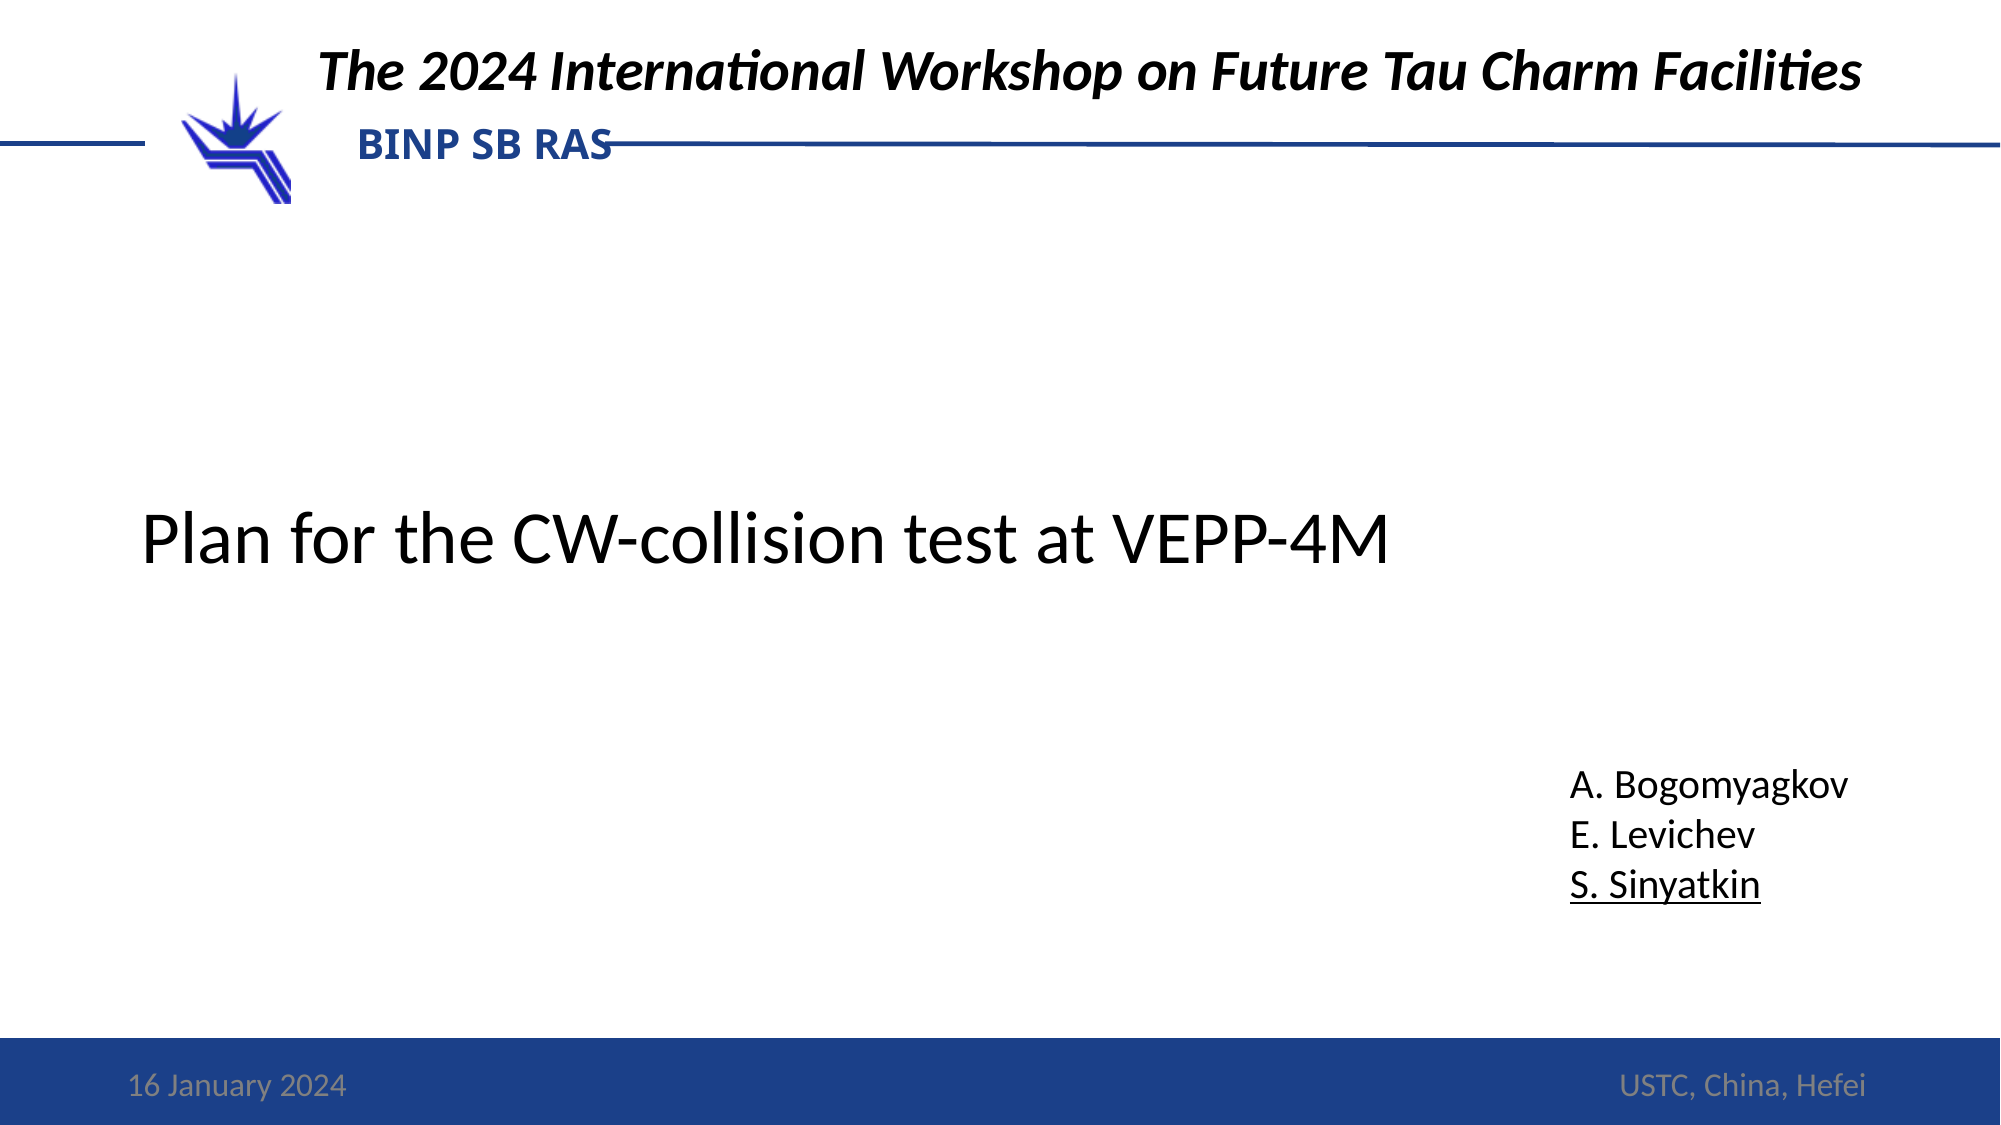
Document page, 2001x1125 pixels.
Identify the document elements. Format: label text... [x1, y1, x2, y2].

picture [181, 72, 291, 204]
text_box Plan for the CW-collision test at VEPP-4M [127, 481, 1408, 587]
text_box 16 January 2024 USTC, China, Hefei [0, 1055, 1987, 1111]
text_box The 2024 International Workshop on Future Tau Charm Facilities [289, 24, 1987, 110]
text_box A. Bogomyagkov E. Levichev S. Sinyatkin [1555, 749, 1923, 915]
